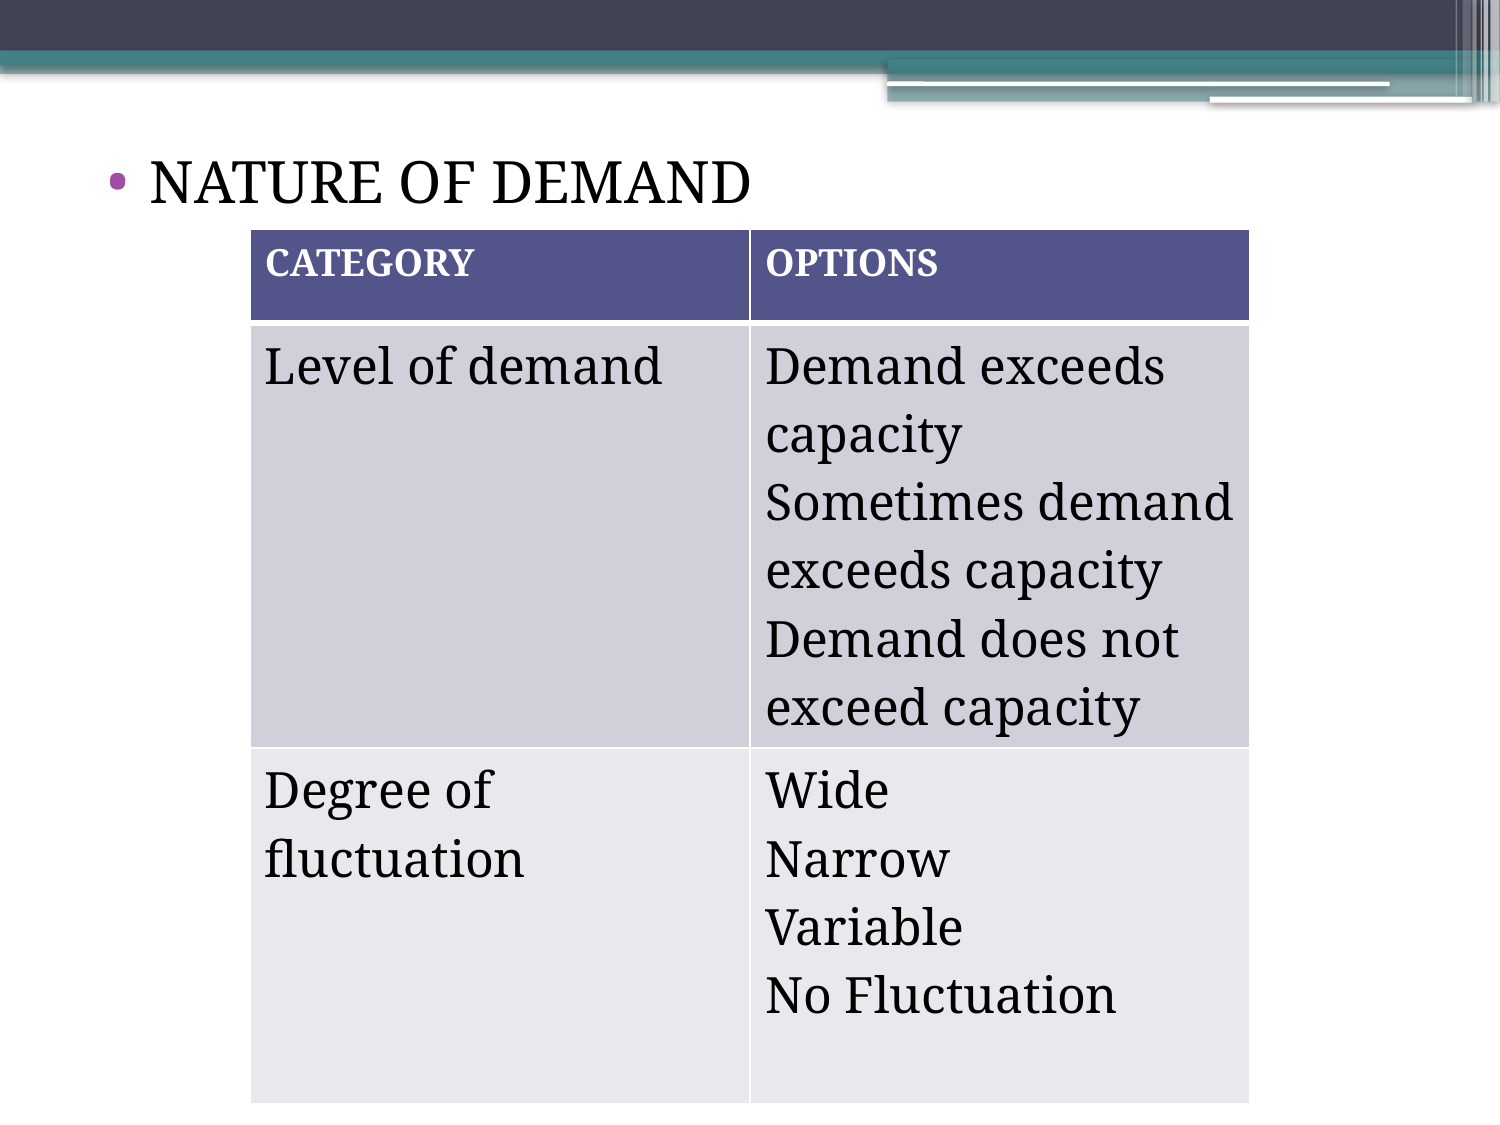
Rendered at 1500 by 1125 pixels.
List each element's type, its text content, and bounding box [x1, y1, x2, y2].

table_cell Level of demand [251, 326, 749, 747]
list NATURE OF DEMAND [75, 137, 1425, 1079]
table_header CATEGORY [251, 230, 749, 320]
table_cell Wide Narrow Variable No Fluctuation [751, 749, 1249, 1103]
table_header OPTIONS [751, 230, 1249, 320]
table_cell Degree of fluctuation [251, 749, 749, 1103]
table_cell Demand exceeds capacity Sometimes demand exceeds capacity Demand does not exceed capacity [751, 326, 1249, 747]
